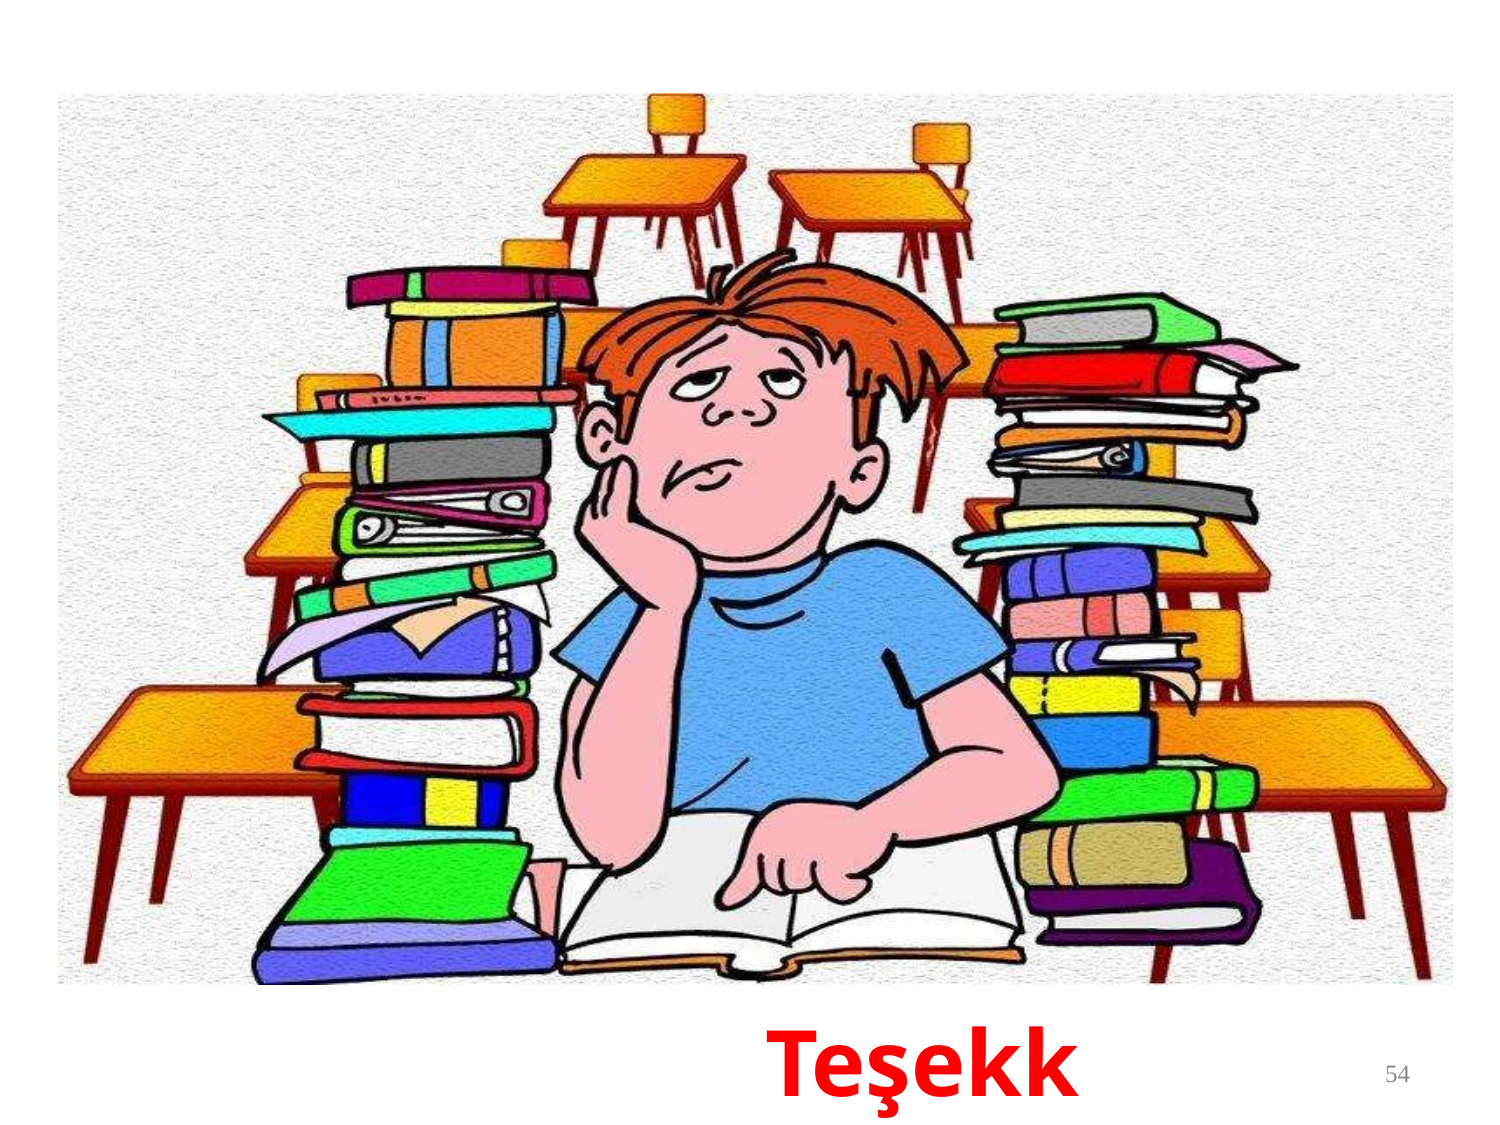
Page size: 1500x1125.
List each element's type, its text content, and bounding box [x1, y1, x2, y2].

text_box [58, 93, 1454, 985]
text_box 54 [1382, 1055, 1412, 1087]
text_box Teşekkürler [762, 1002, 1093, 1125]
